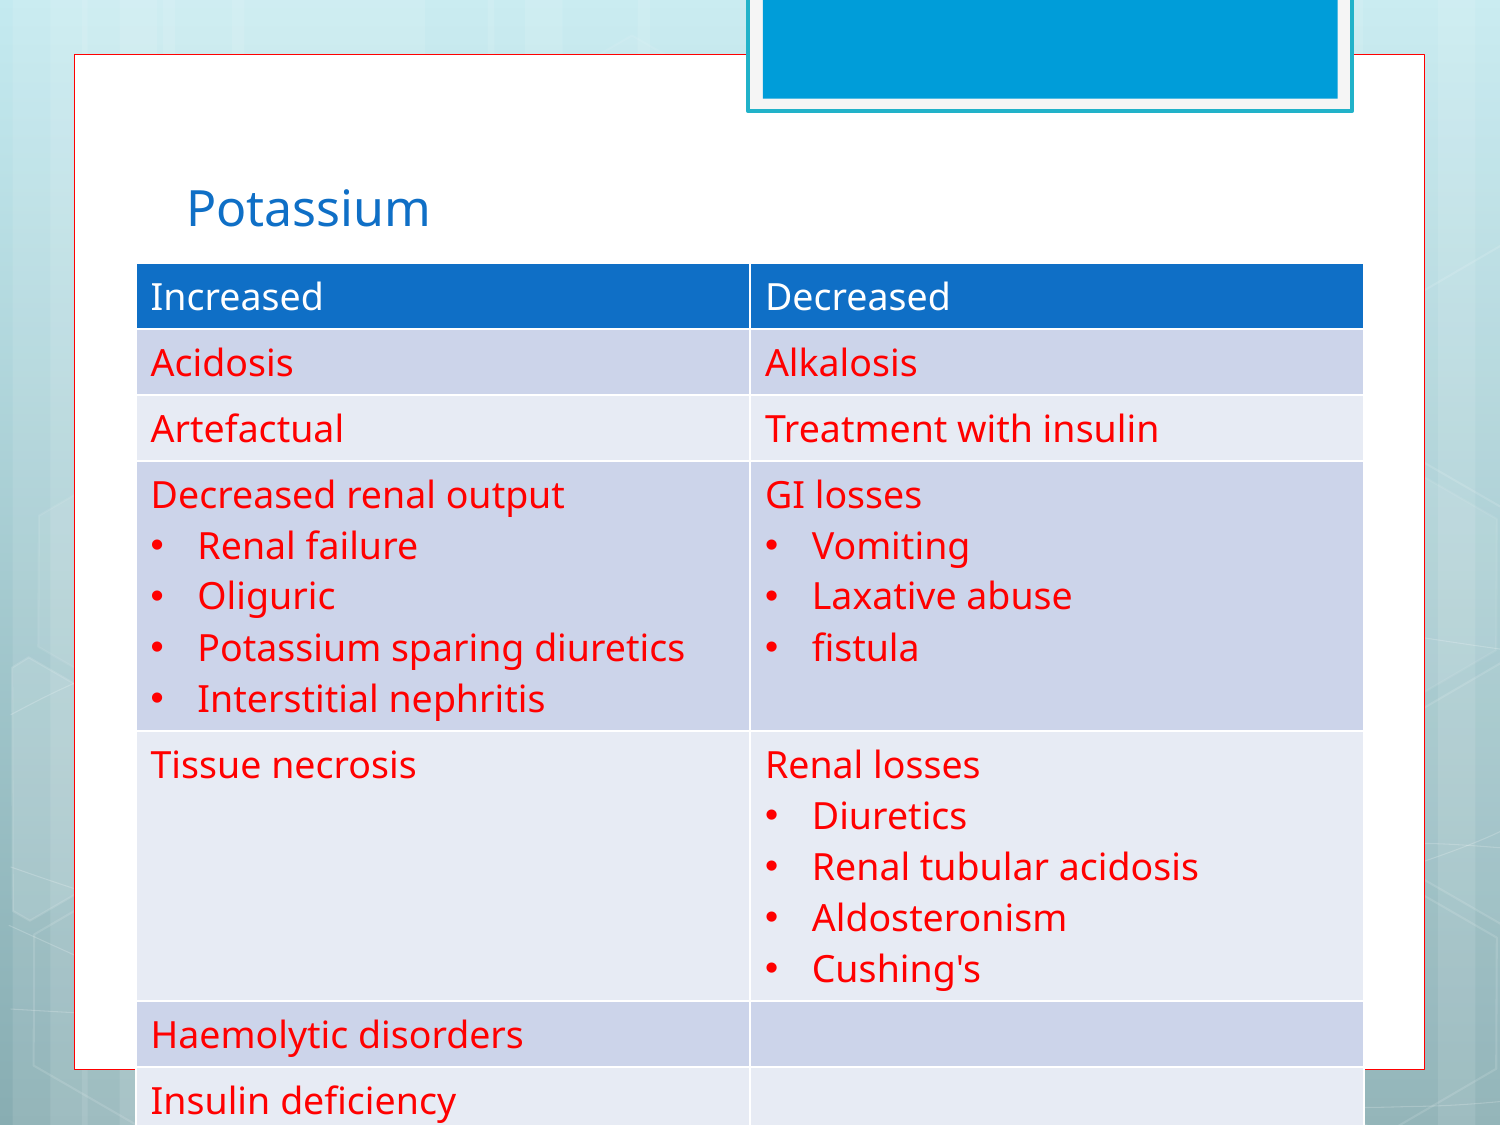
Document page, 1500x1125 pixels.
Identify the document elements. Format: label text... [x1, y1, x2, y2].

table_cell [751, 1002, 1363, 1066]
table_header Increased [137, 264, 749, 328]
table_cell GI losses Vomiting Laxative abuse fistula [751, 462, 1363, 730]
table_cell Insulin deficiency [137, 1068, 749, 1125]
table_cell Tissue necrosis [137, 732, 749, 1000]
title Potassium [171, 168, 1324, 244]
table_header Decreased [751, 264, 1363, 328]
table_cell Treatment with insulin [751, 396, 1363, 460]
table_cell Renal losses Diuretics Renal tubular acidosis Aldosteronism Cushing's [751, 732, 1363, 1000]
table_cell Artefactual [137, 396, 749, 460]
table_cell Haemolytic disorders [137, 1002, 749, 1066]
table_cell Decreased renal output Renal failure Oliguric Potassium sparing diuretics Interstitial nephritis [137, 462, 749, 730]
table_cell Acidosis [137, 330, 749, 394]
table_cell [751, 1068, 1363, 1125]
table_cell Alkalosis [751, 330, 1363, 394]
